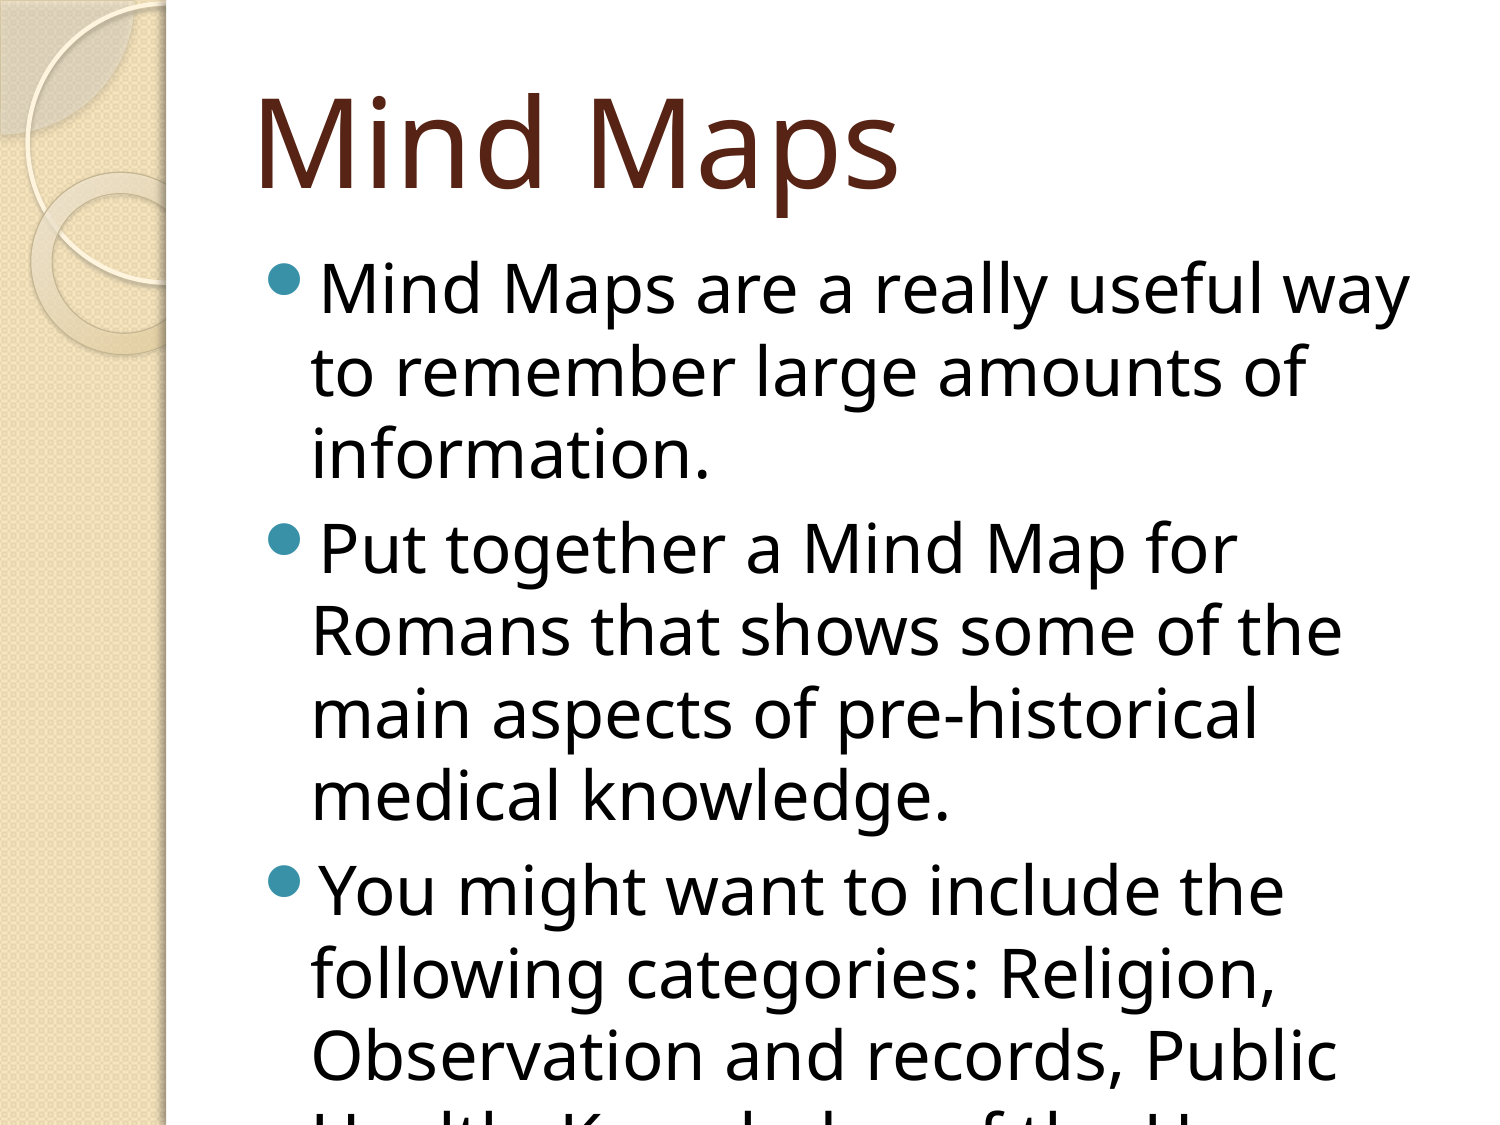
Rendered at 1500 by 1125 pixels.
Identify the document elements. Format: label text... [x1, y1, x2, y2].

list Mind Maps are a really useful way to remember large amounts of information. Put together a Mind Map for Romans that shows some of the main aspects of pre-historical medical knowledge. You might want to include the following categories: Religion, Observation and records, Public Health, Knowledge of the Human Body, Galen. [235, 237, 1466, 1025]
title Mind Maps [235, 45, 1466, 233]
